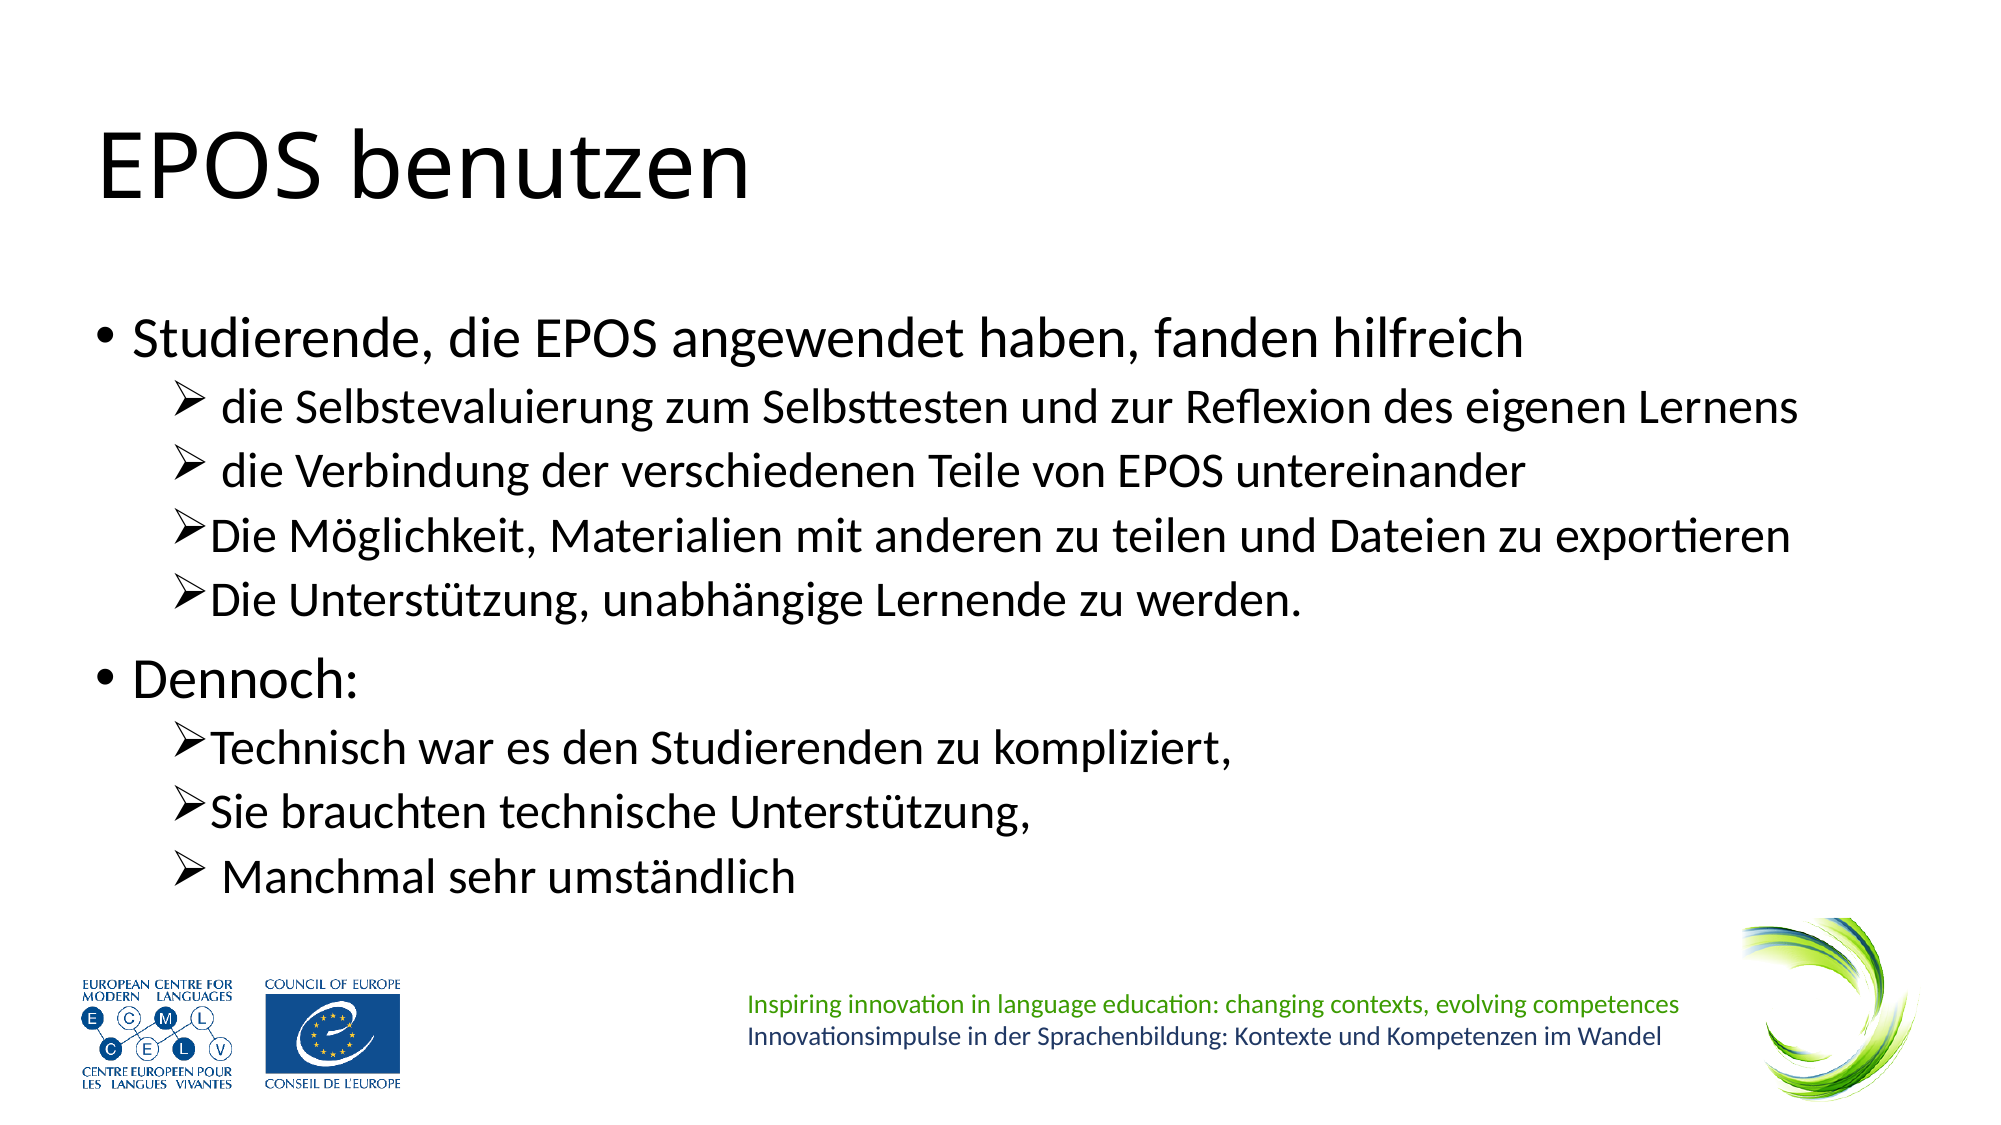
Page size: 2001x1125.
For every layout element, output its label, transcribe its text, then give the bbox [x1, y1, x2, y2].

picture [80, 978, 402, 1089]
list Studierende, die EPOS angewendet haben, fanden hilfreich die Selbstevaluierung zum Selbsttesten und zur Reflexion des eigenen Lernens die Verbindung der verschiedenen Teile von EPOS untereinander Die Möglichkeit, Materialien mit anderen zu teilen und Dateien zu exportieren Die Unterstützung, unabhängige Lernende zu werden. Dennoch: Technisch war es den Studierenden zu kompliziert, Sie brauchten technische Unterstützung, Manchmal sehr umständlich [80, 299, 1921, 964]
picture [1741, 964, 1921, 1102]
title EPOS benutzen [80, 59, 1921, 278]
